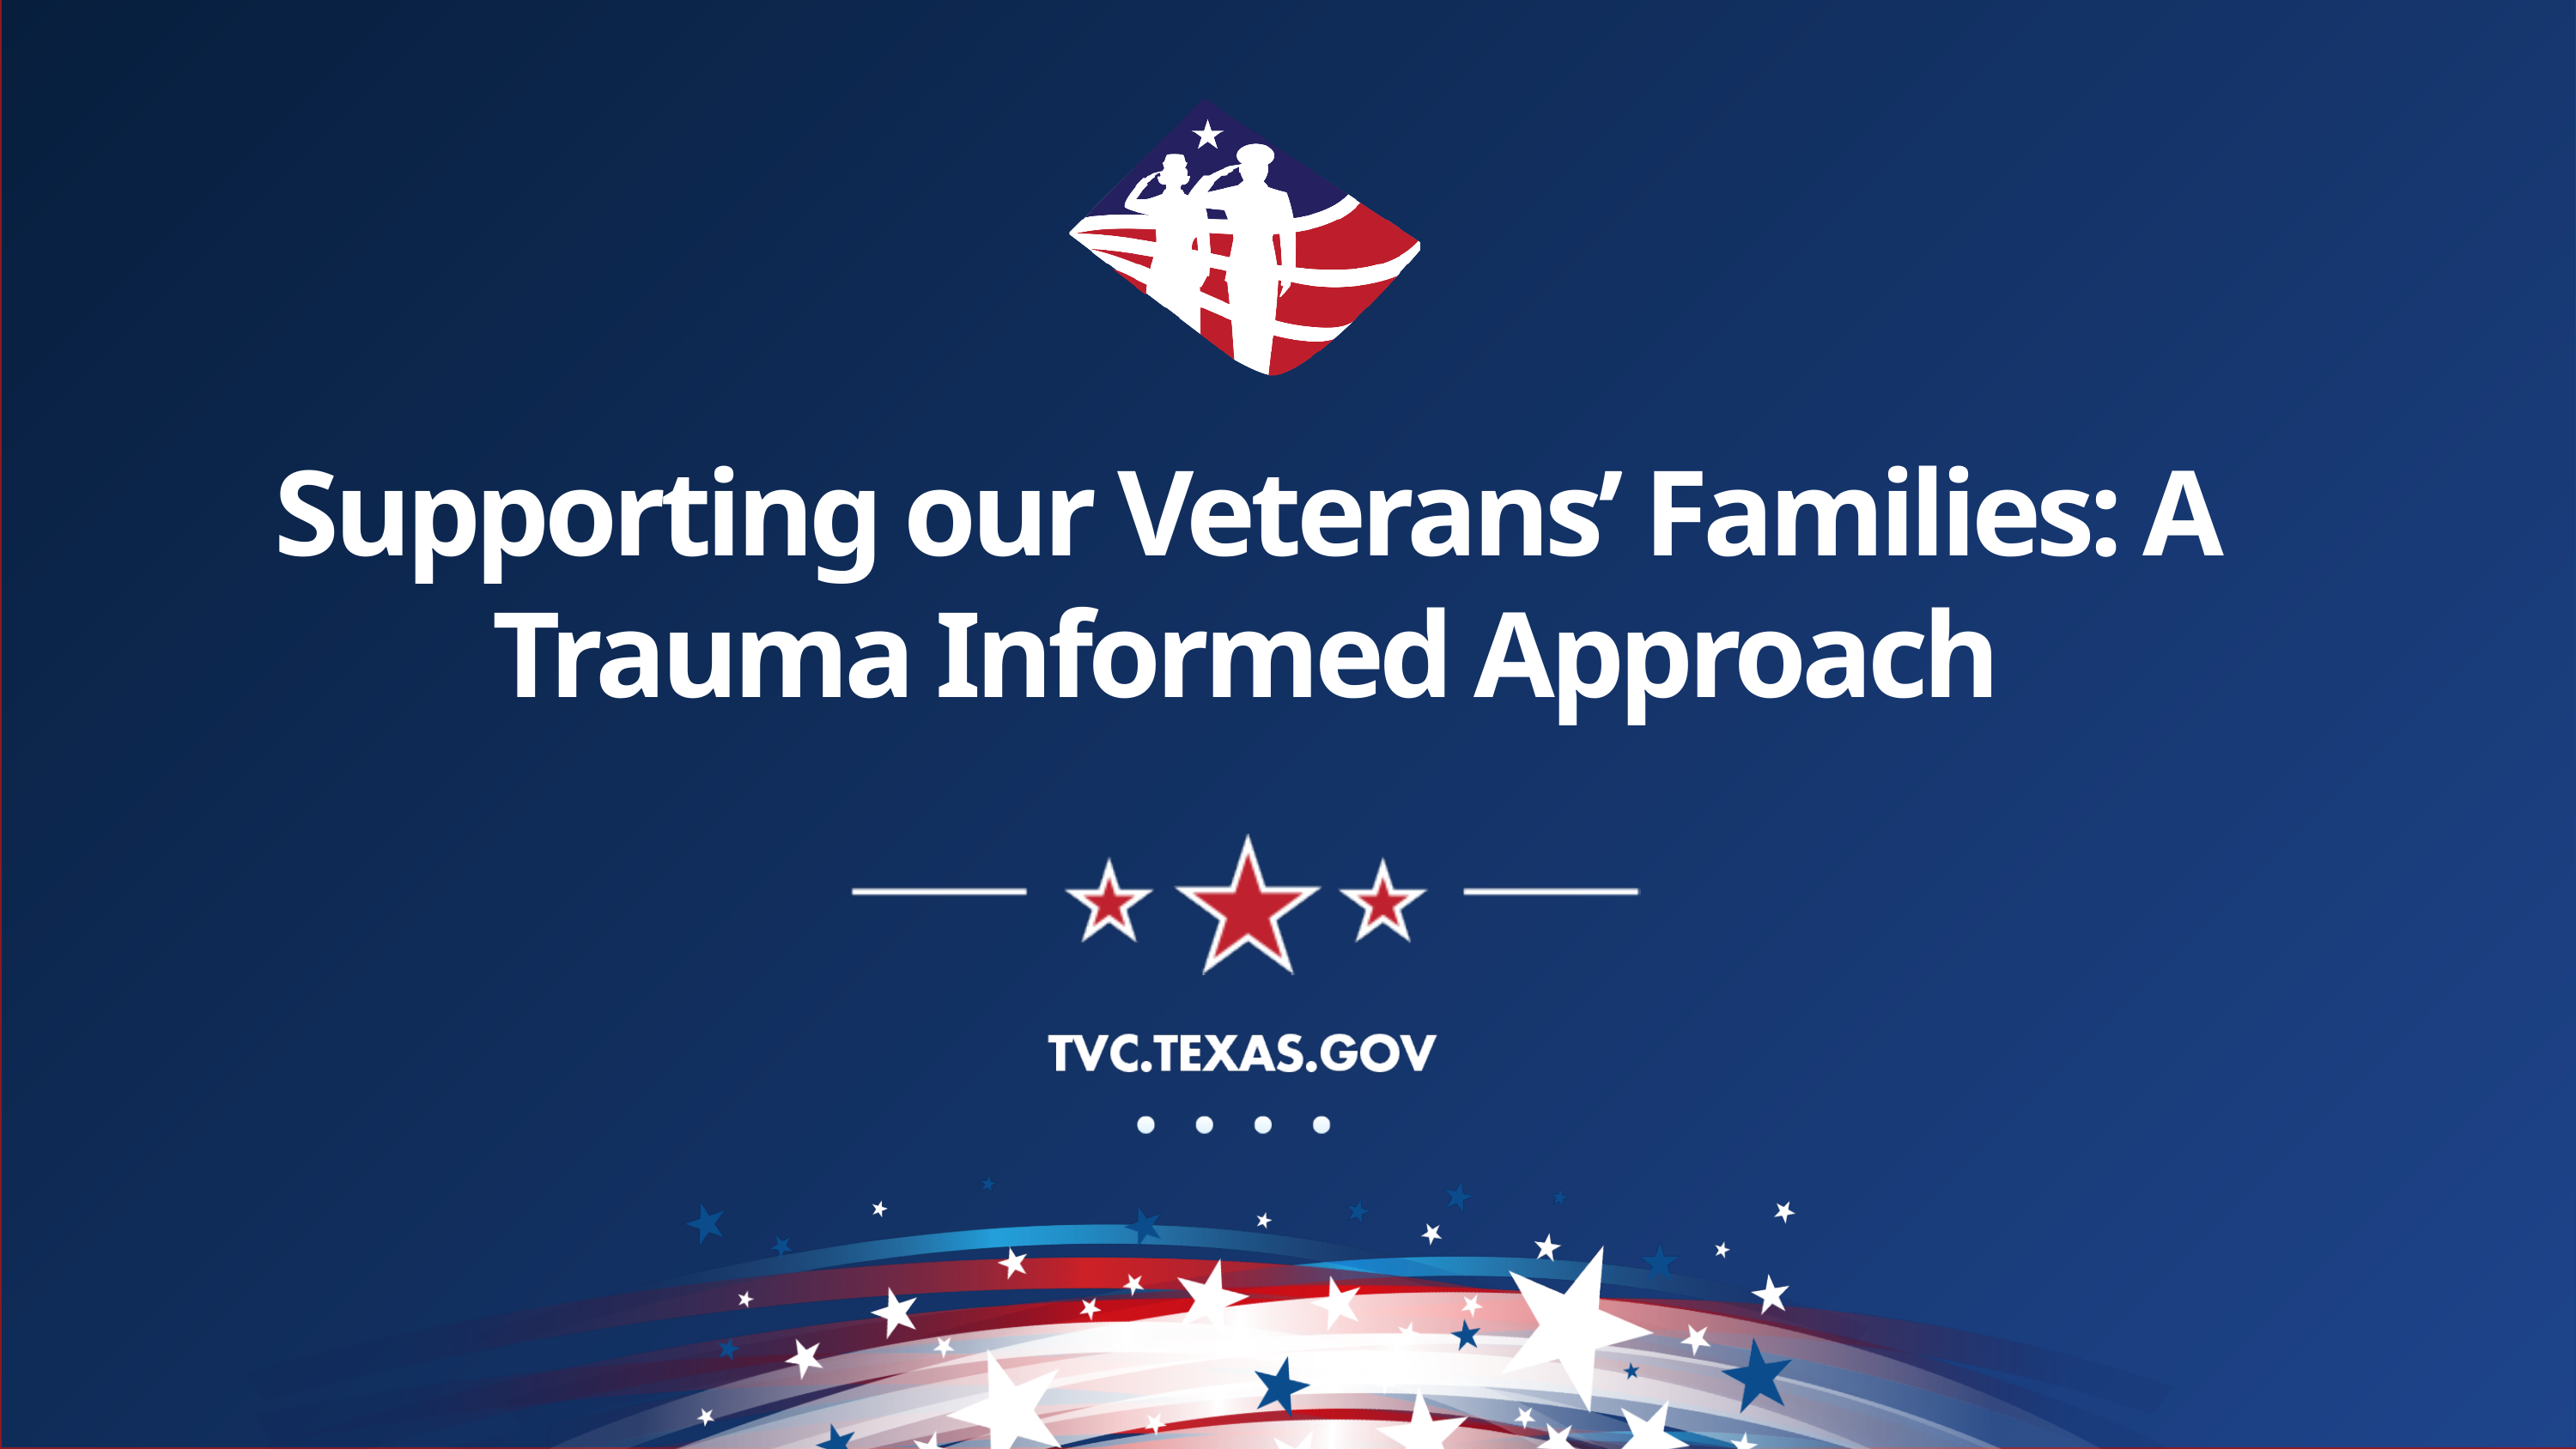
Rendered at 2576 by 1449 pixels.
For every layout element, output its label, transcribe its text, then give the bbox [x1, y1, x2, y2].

picture [236, 925, 2298, 1449]
picture [851, 834, 1641, 975]
text_box Supporting our Veterans’ Families: A Trauma Informed Approach [218, 436, 2274, 722]
picture [1048, 87, 1445, 396]
text_box [0, 0, 2576, 1449]
